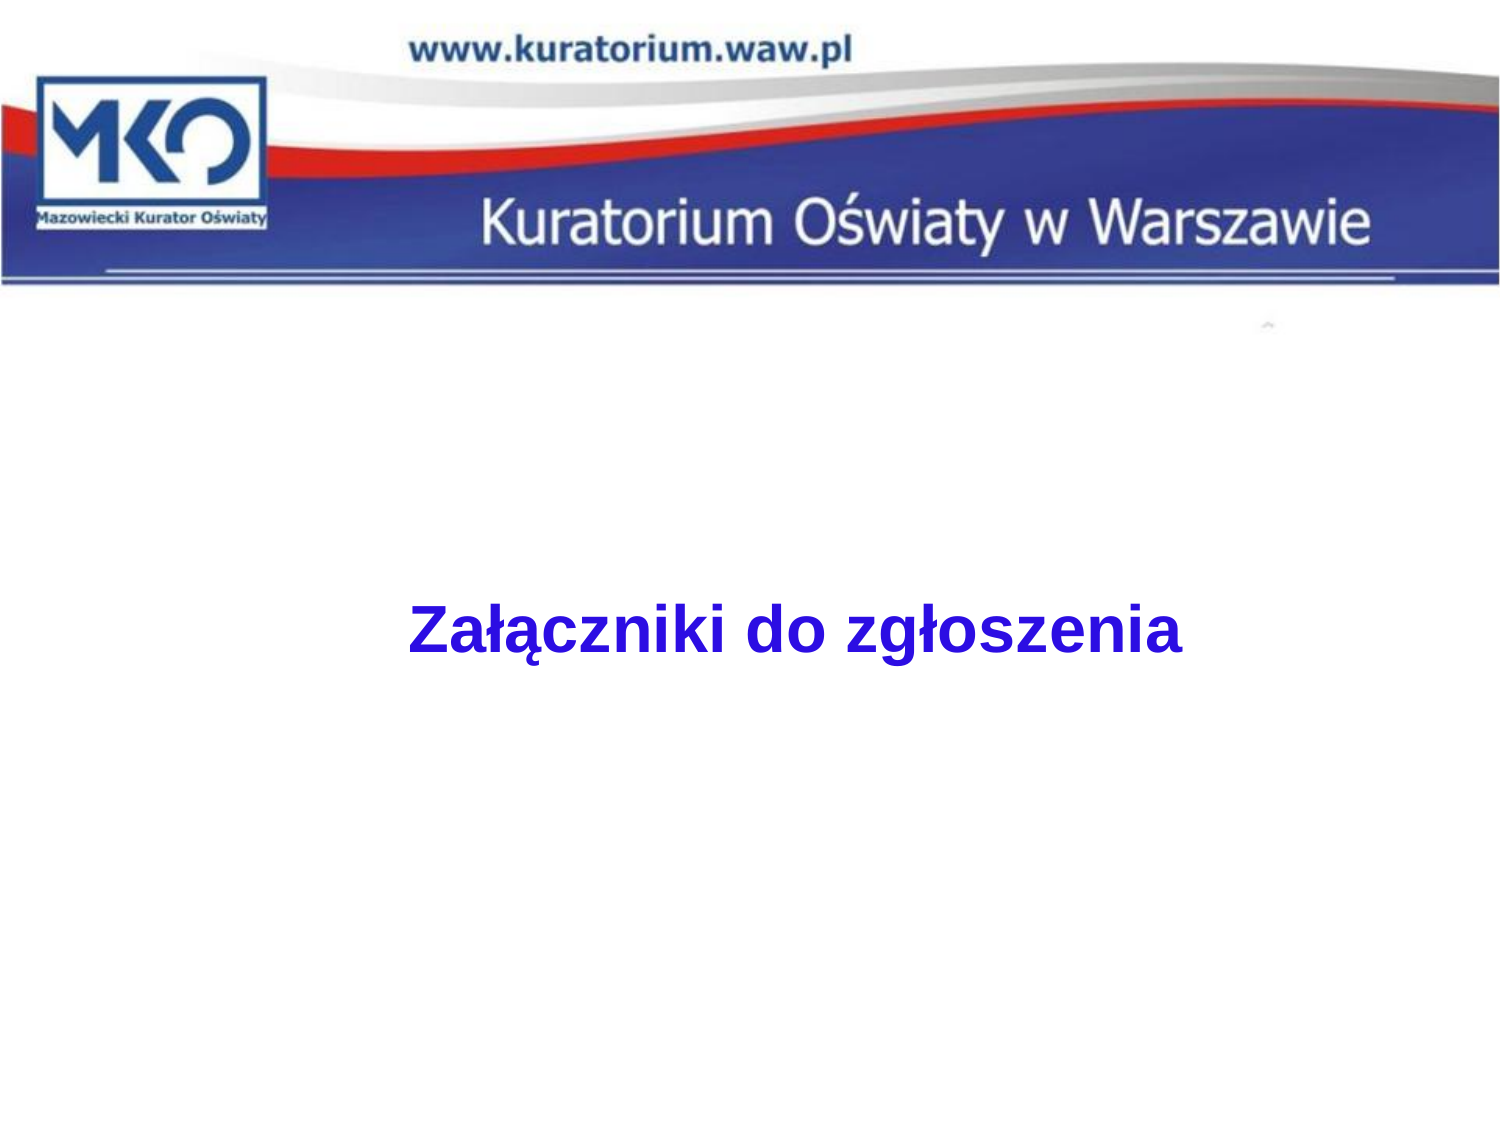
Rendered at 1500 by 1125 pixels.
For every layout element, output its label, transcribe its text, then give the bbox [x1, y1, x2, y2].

list Załączniki do zgłoszenia [17, 302, 1471, 1107]
picture [0, 0, 1500, 1125]
